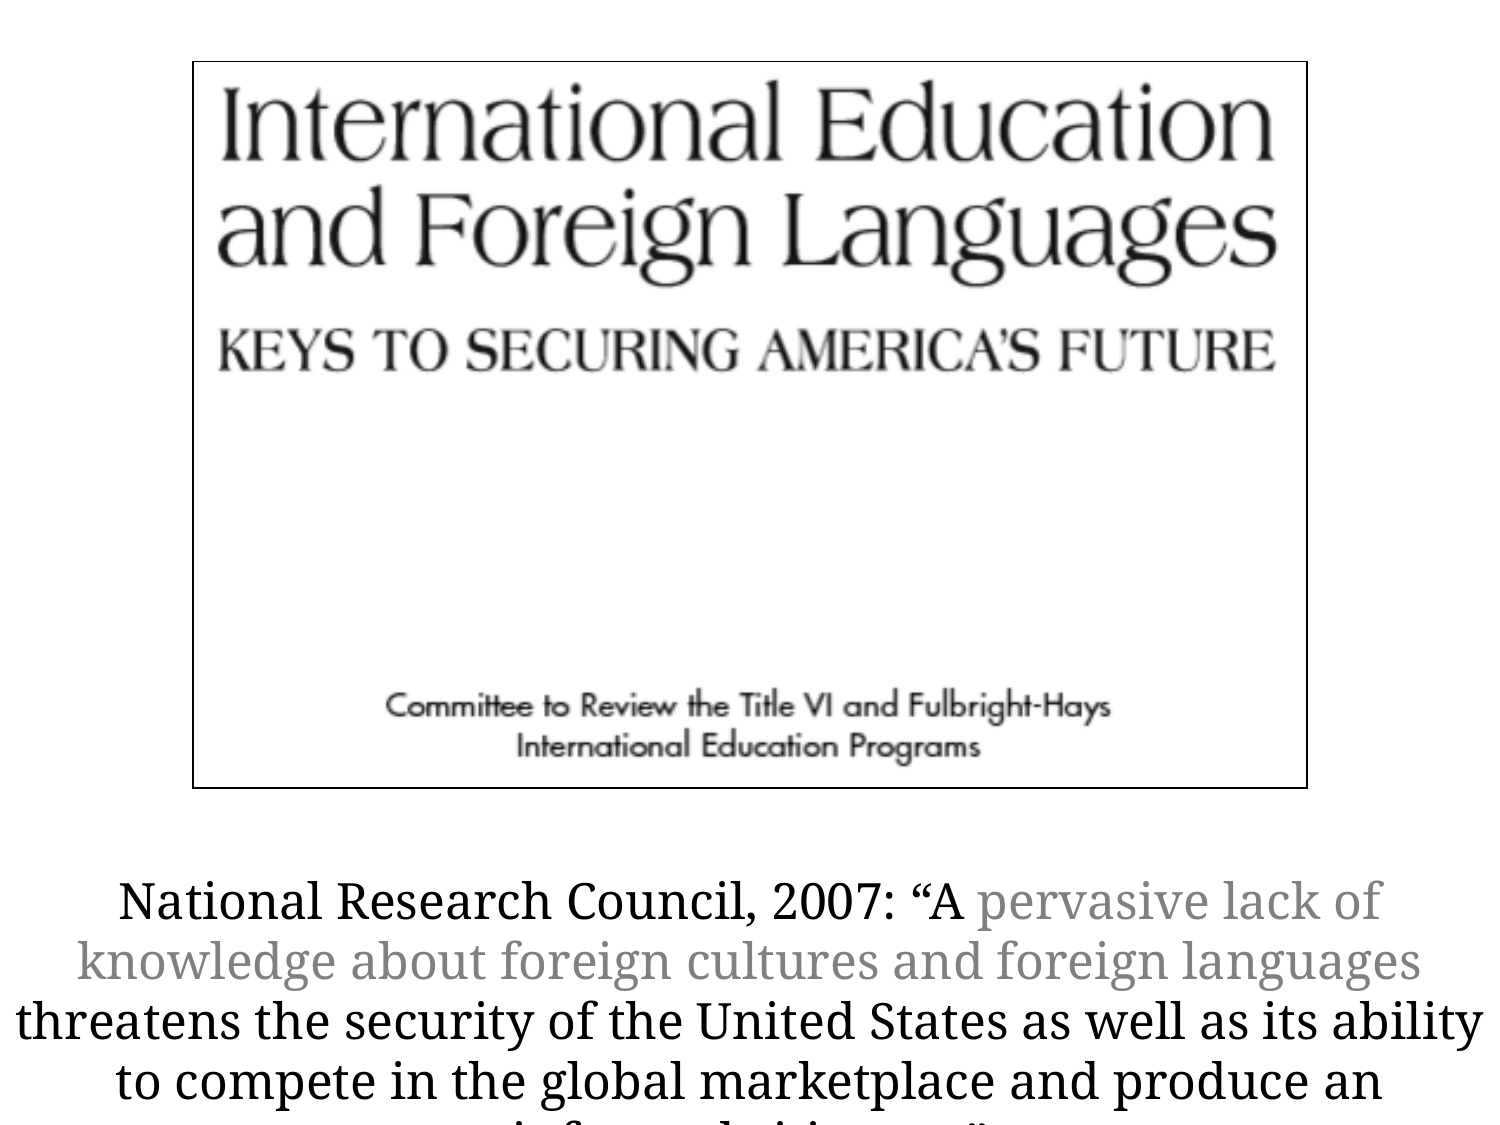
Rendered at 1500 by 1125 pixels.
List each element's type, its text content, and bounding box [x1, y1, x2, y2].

picture [193, 62, 1307, 788]
text_box National Research Council, 2007: “A pervasive lack of knowledge about foreign cultures and foreign languages threatens the security of the United States as well as its ability to compete in the global marketplace and produce an informed citizenry.” [0, 862, 1500, 1125]
